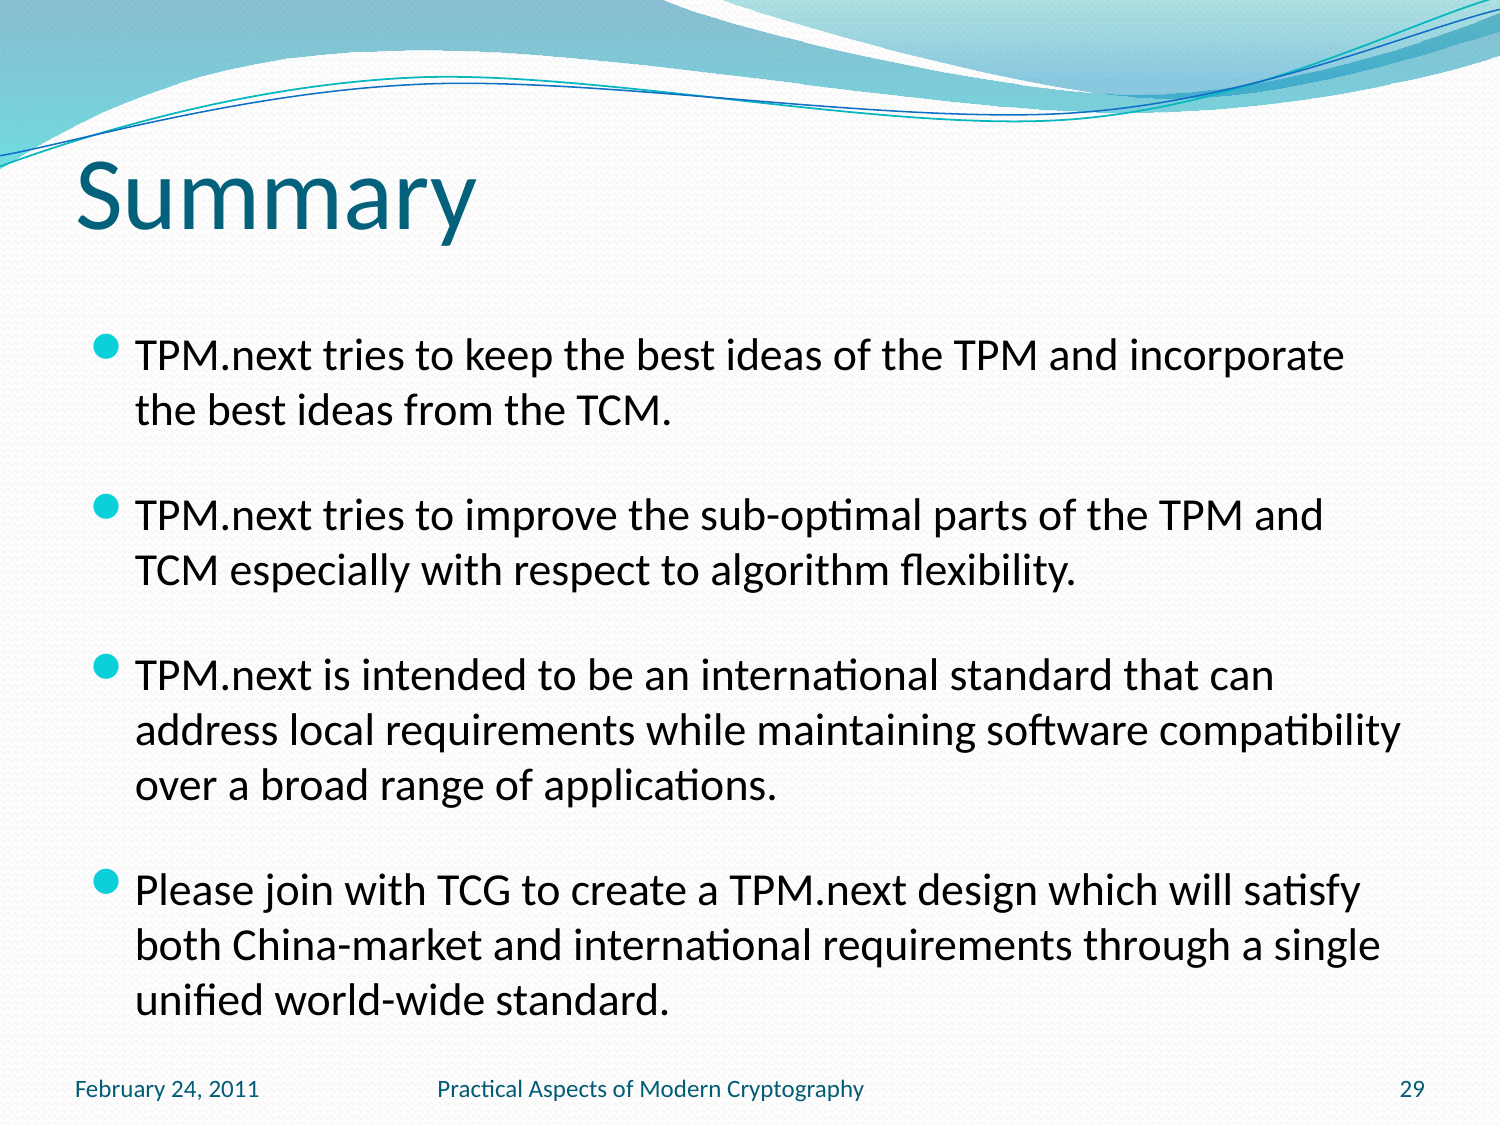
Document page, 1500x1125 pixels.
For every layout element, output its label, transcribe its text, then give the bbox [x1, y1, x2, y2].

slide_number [75, 1042, 425, 1103]
title Summary [75, 62, 1425, 250]
slide_number 29 [1299, 1042, 1425, 1103]
footer Practical Aspects of Modern Cryptography [437, 1042, 988, 1103]
list TPM.next tries to keep the best ideas of the TPM and incorporate the best ideas from the TCM. TPM.next tries to improve the sub-optimal parts of the TPM and TCM especially with respect to algorithm flexibility. TPM.next is intended to be an international standard that can address local requirements while maintaining software compatibility over a broad range of applications. Please join with TCG to create a TPM.next design which will satisfy both China-market and international requirements through a single unified world-wide standard. [75, 317, 1425, 1038]
